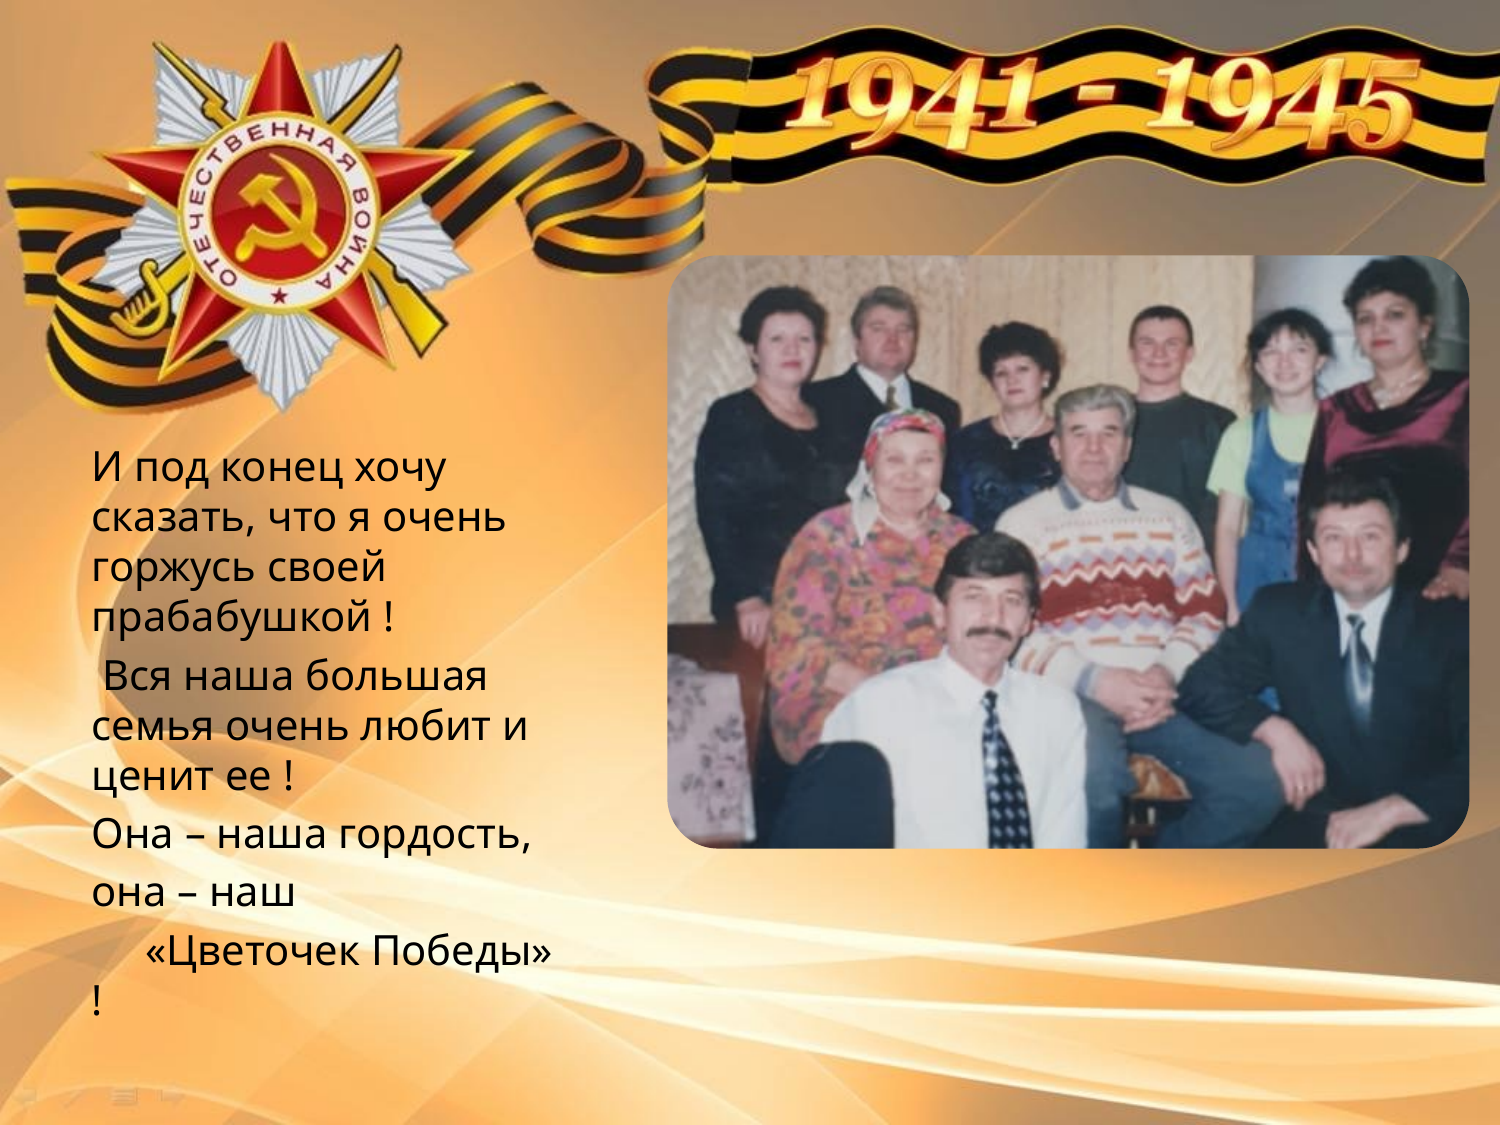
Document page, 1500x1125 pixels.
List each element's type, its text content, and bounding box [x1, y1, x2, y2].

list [667, 255, 1470, 849]
list И под конец хочу сказать, что я очень горжусь своей прабабушкой ! Вся наша большая семья очень любит и ценит ее ! Она – наша гордость, она – наш «Цветочек Победы» ! [76, 432, 571, 890]
picture [0, 0, 1500, 1125]
